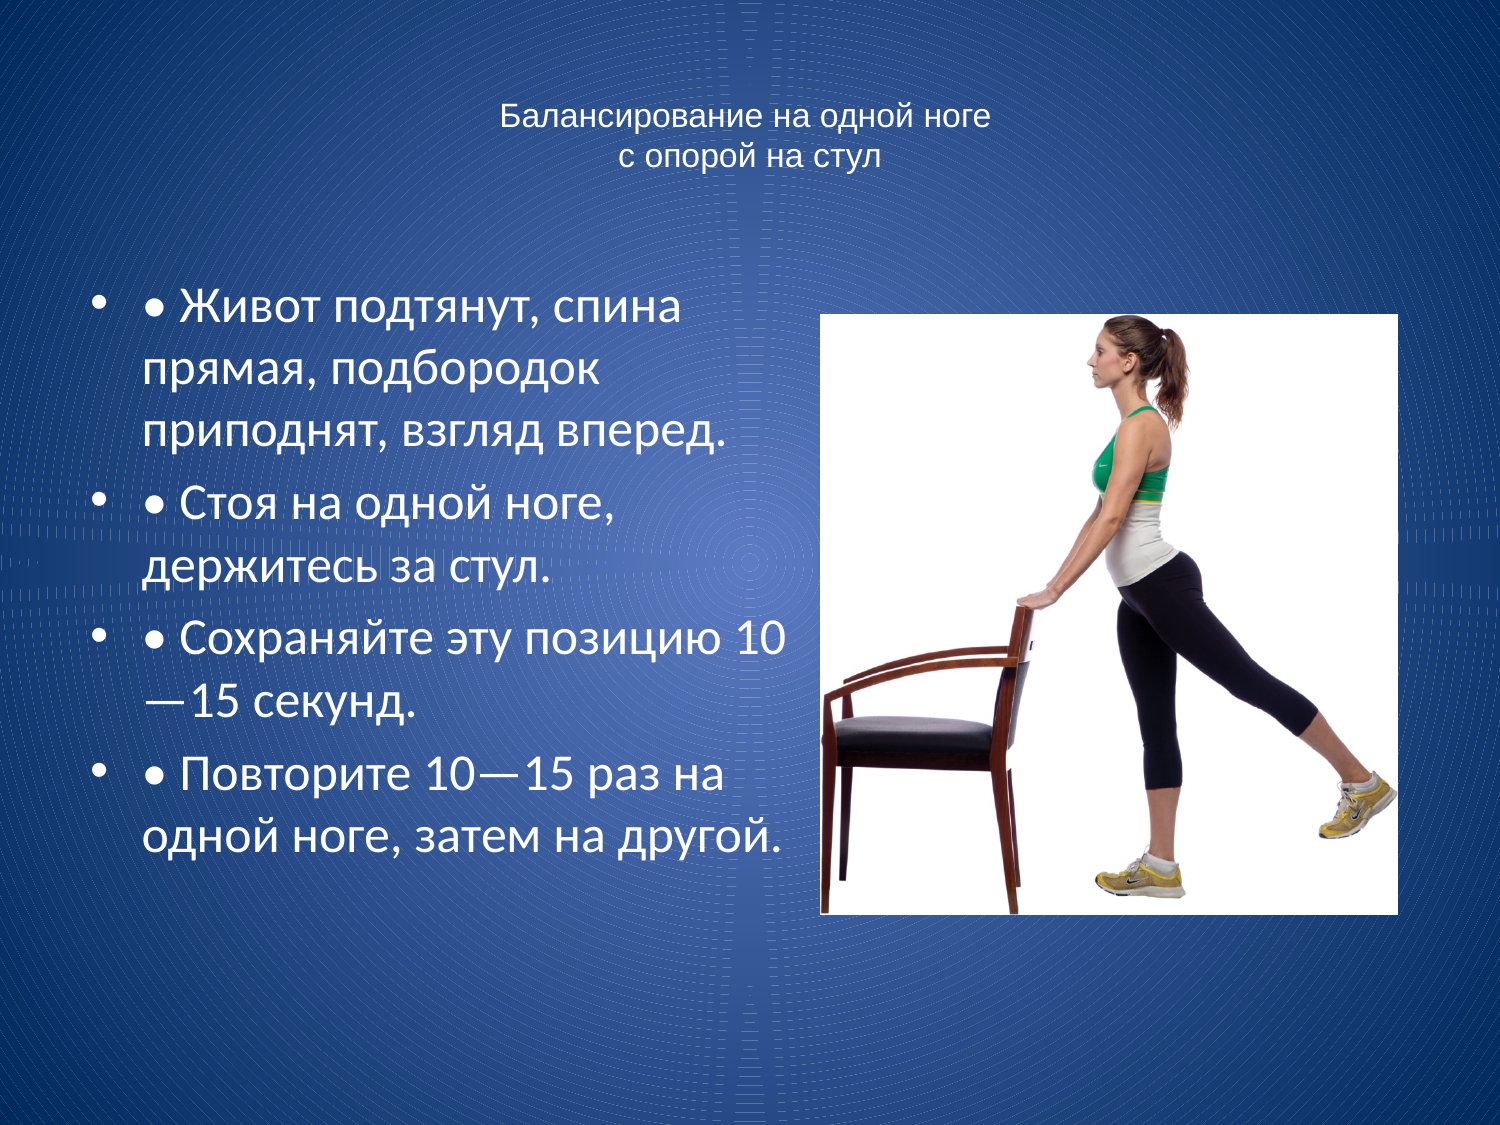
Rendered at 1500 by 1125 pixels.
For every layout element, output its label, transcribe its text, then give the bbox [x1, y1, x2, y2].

title Балансирование на одной ноге с опорой на стул [75, 45, 1425, 233]
list • Живот подтянут, спина прямая, подбородок приподнят, взгляд вперед. • Стоя на одной ноге, держитесь за стул. • Сохраняйте эту позицию 10—15 секунд. • Повторите 10—15 раз на одной ноге, затем на другой. [75, 262, 809, 929]
picture [820, 314, 1398, 915]
